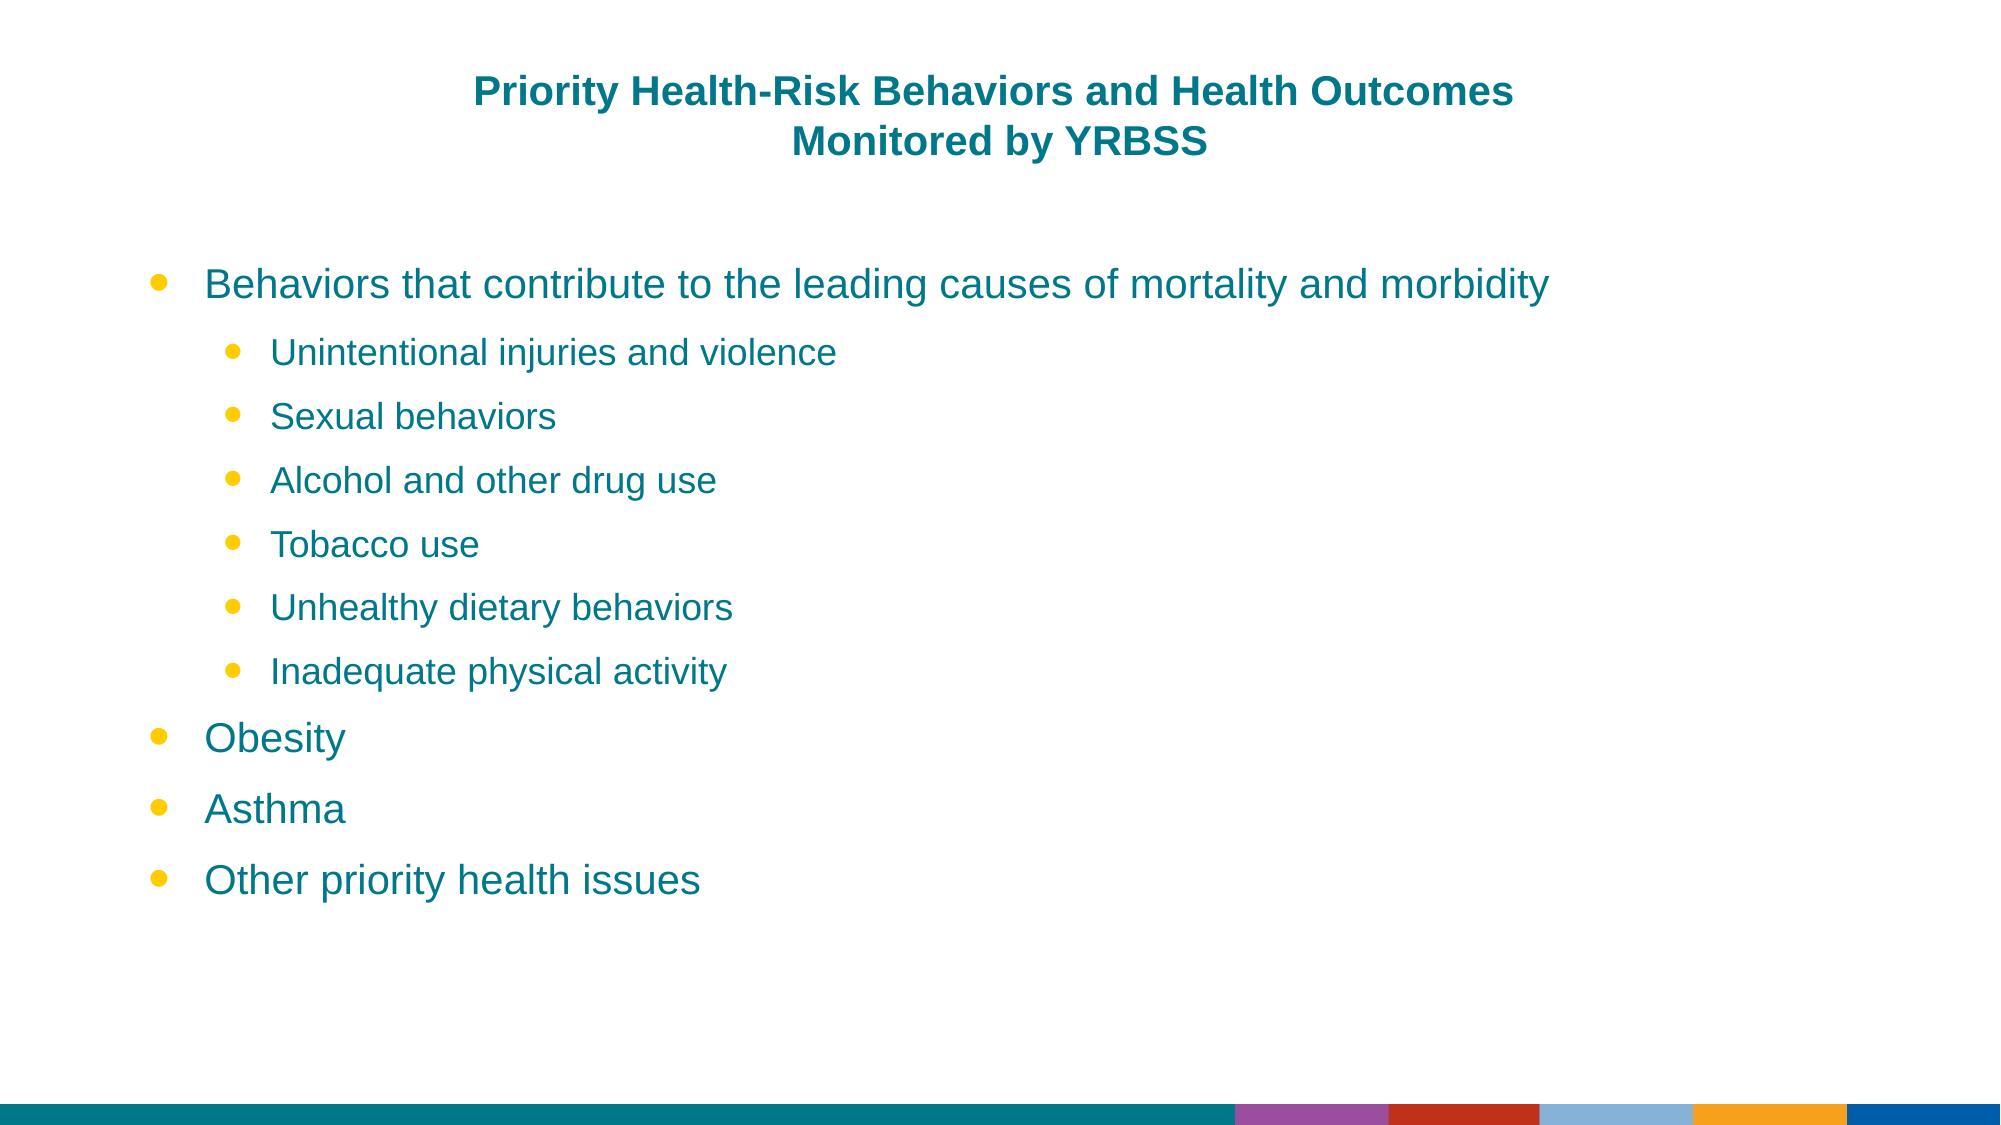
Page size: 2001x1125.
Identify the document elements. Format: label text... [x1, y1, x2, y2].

picture [0, 1104, 2000, 1125]
title Priority Health-Risk Behaviors and Health Outcomes Monitored by YRBSS [312, 56, 1688, 238]
list Behaviors that contribute to the leading causes of mortality and morbidity Unintentional injuries and violence Sexual behaviors Alcohol and other drug use Tobacco use Unhealthy dietary behaviors Inadequate physical activity Obesity Asthma Other priority health issues [133, 249, 1897, 925]
